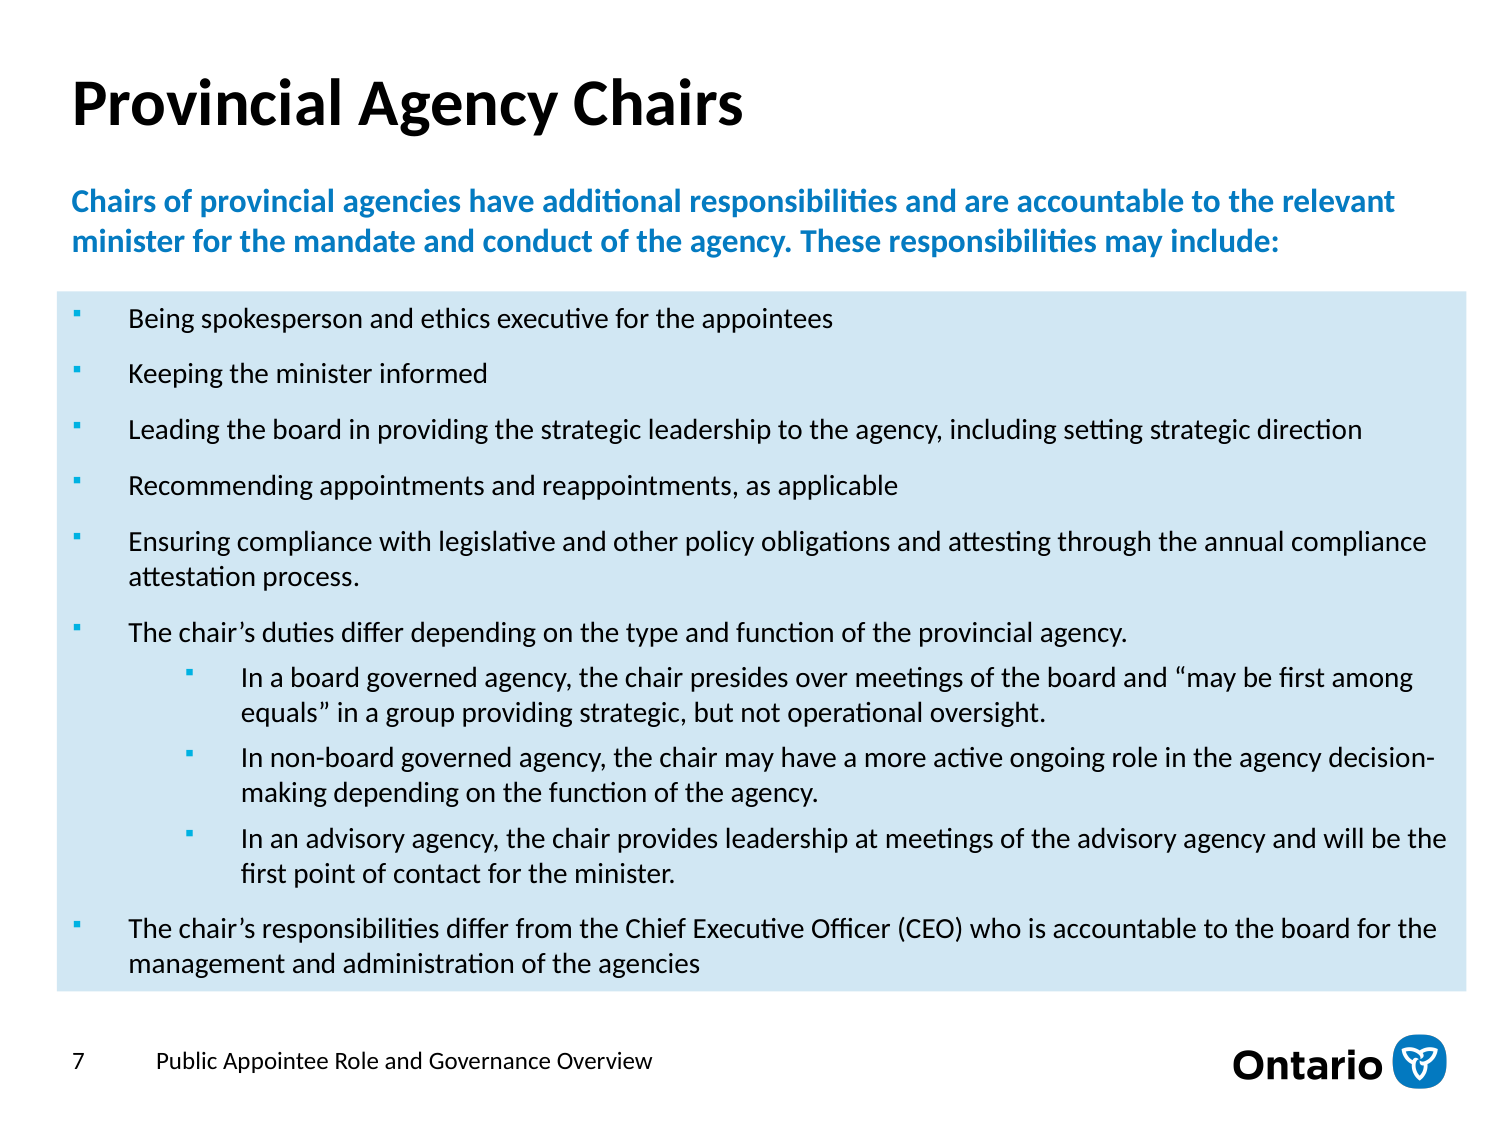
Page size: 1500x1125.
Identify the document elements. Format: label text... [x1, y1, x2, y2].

footer Public Appointee Role and Governance Overview [141, 1029, 703, 1090]
picture [1205, 1007, 1475, 1116]
slide_number 7 [56, 1029, 141, 1090]
list Being spokesperson and ethics executive for the appointees Keeping the minister informed Leading the board in providing the strategic leadership to the agency, including setting strategic direction Recommending appointments and reappointments, as applicable Ensuring compliance with legislative and other policy obligations and attesting through the annual compliance attestation process. The chair’s duties differ depending on the type and function of the provincial agency. In a board governed agency, the chair presides over meetings of the board and “may be first among equals” in a group providing strategic, but not operational oversight. In non-board governed agency, the chair may have a more active ongoing role in the agency decision-making depending on the function of the agency. In an advisory agency, the chair provides leadership at meetings of the advisory agency and will be the first point of contact for the minister. The chair’s responsibilities differ from the Chief Executive Officer (CEO) who is accountable to the board for the management and administration of the agencies [56, 291, 1467, 992]
title Provincial Agency Chairs [56, 59, 1445, 230]
text_box Chairs of provincial agencies have additional responsibilities and are accountable to the relevant minister for the mandate and conduct of the agency. These responsibilities may include: [56, 172, 1421, 267]
